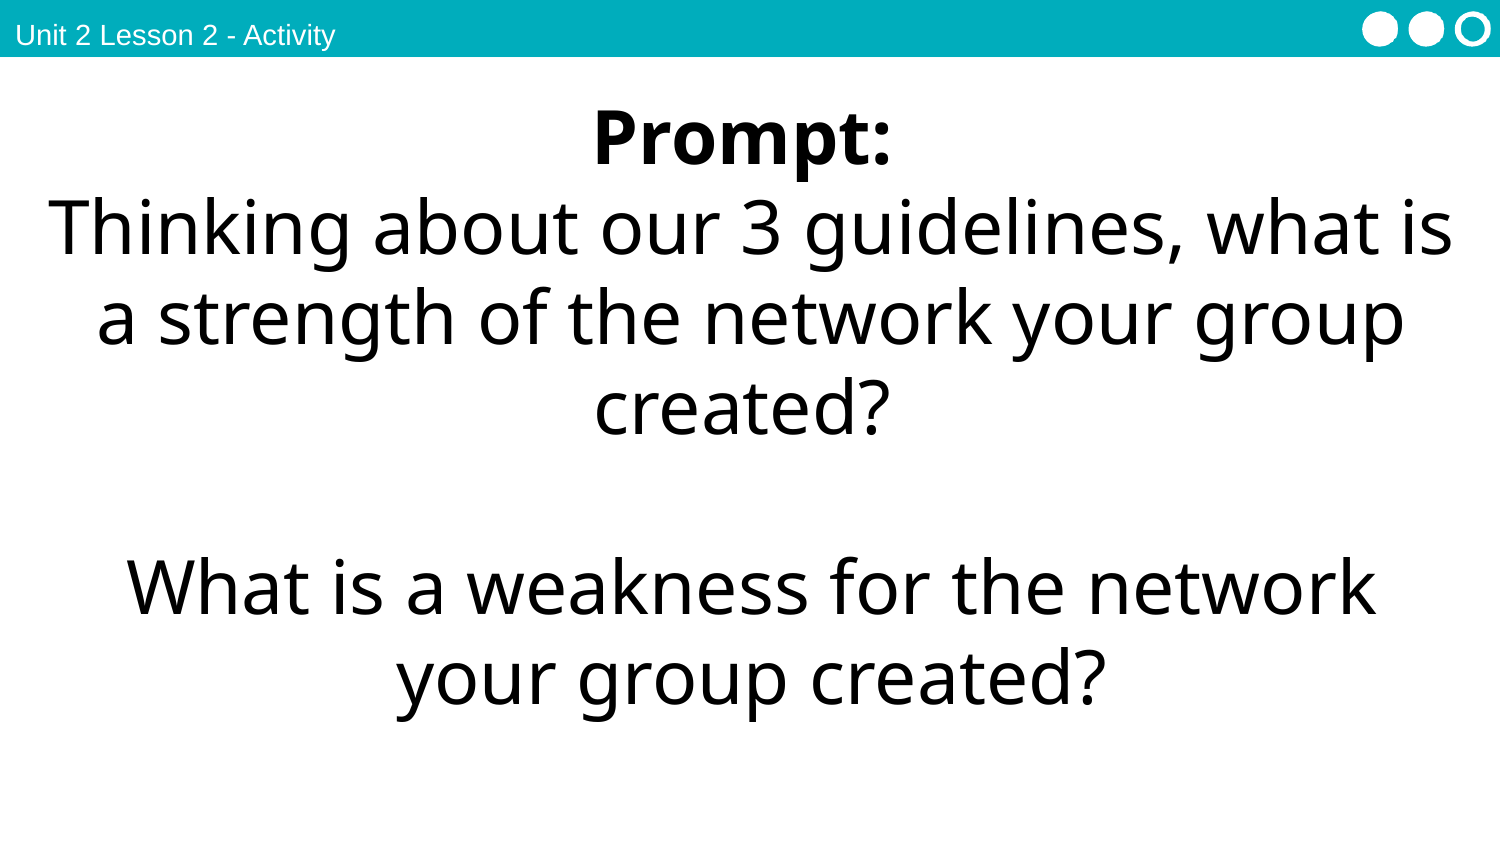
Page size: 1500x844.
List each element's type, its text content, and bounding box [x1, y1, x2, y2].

text_box Unit 2 Lesson 2 - Activity [0, 0, 750, 58]
text_box Prompt: Thinking about our 3 guidelines, what is a strength of the network your group created? What is a weakness for the network your group created? [23, 74, 1481, 762]
picture [0, 0, 1500, 844]
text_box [1364, 13, 1488, 45]
